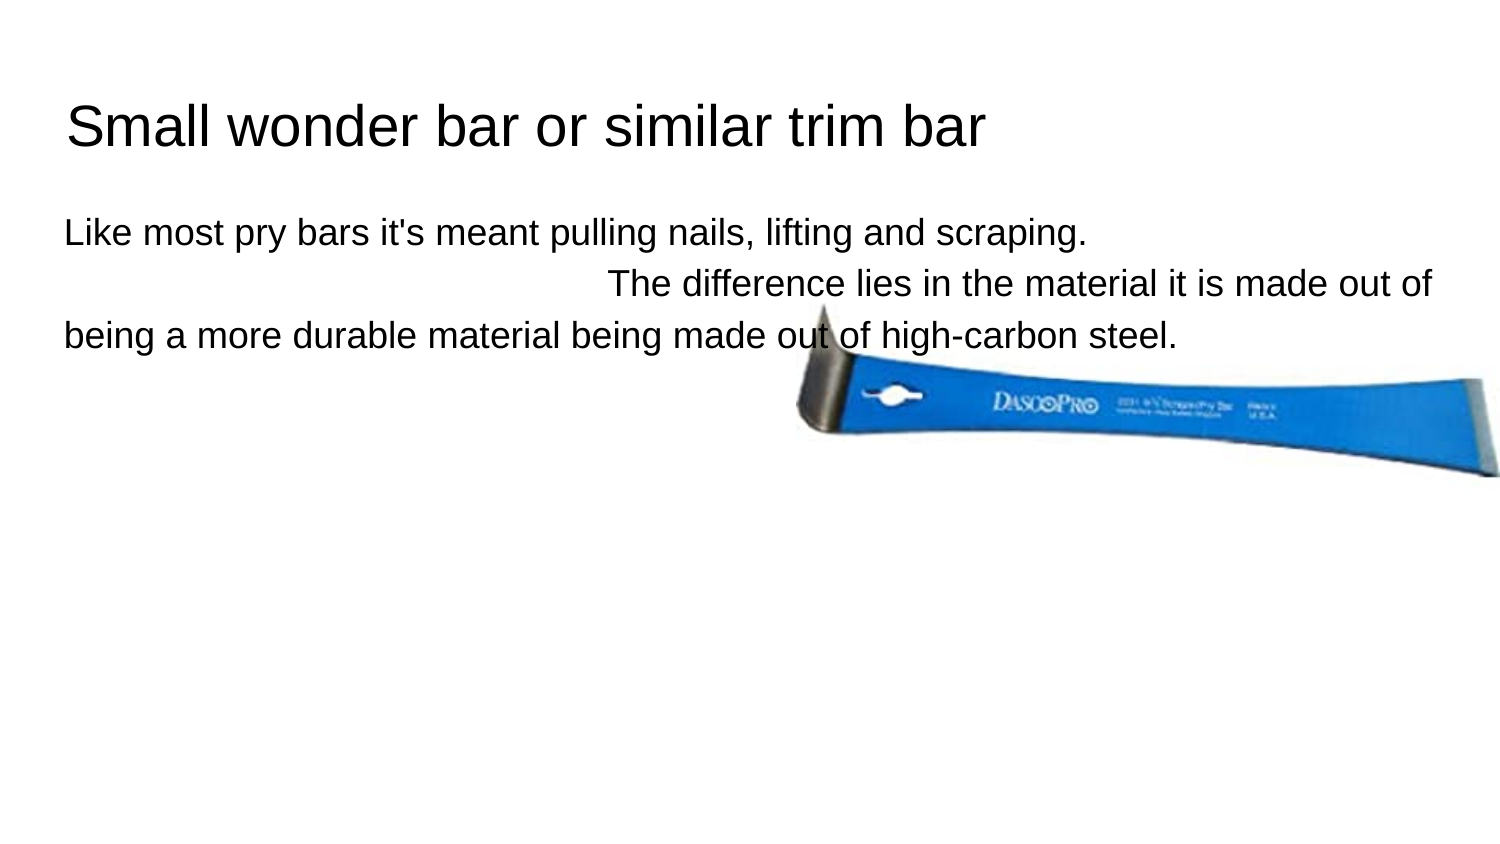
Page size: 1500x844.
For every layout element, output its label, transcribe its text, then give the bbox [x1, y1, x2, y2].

title Small wonder bar or similar trim bar [51, 72, 791, 167]
list Like most pry bars it's meant pulling nails, lifting and scraping. The difference lies in the material it is made out of being a more durable material being made out of high-carbon steel. [48, 185, 791, 496]
picture [796, 41, 1500, 745]
